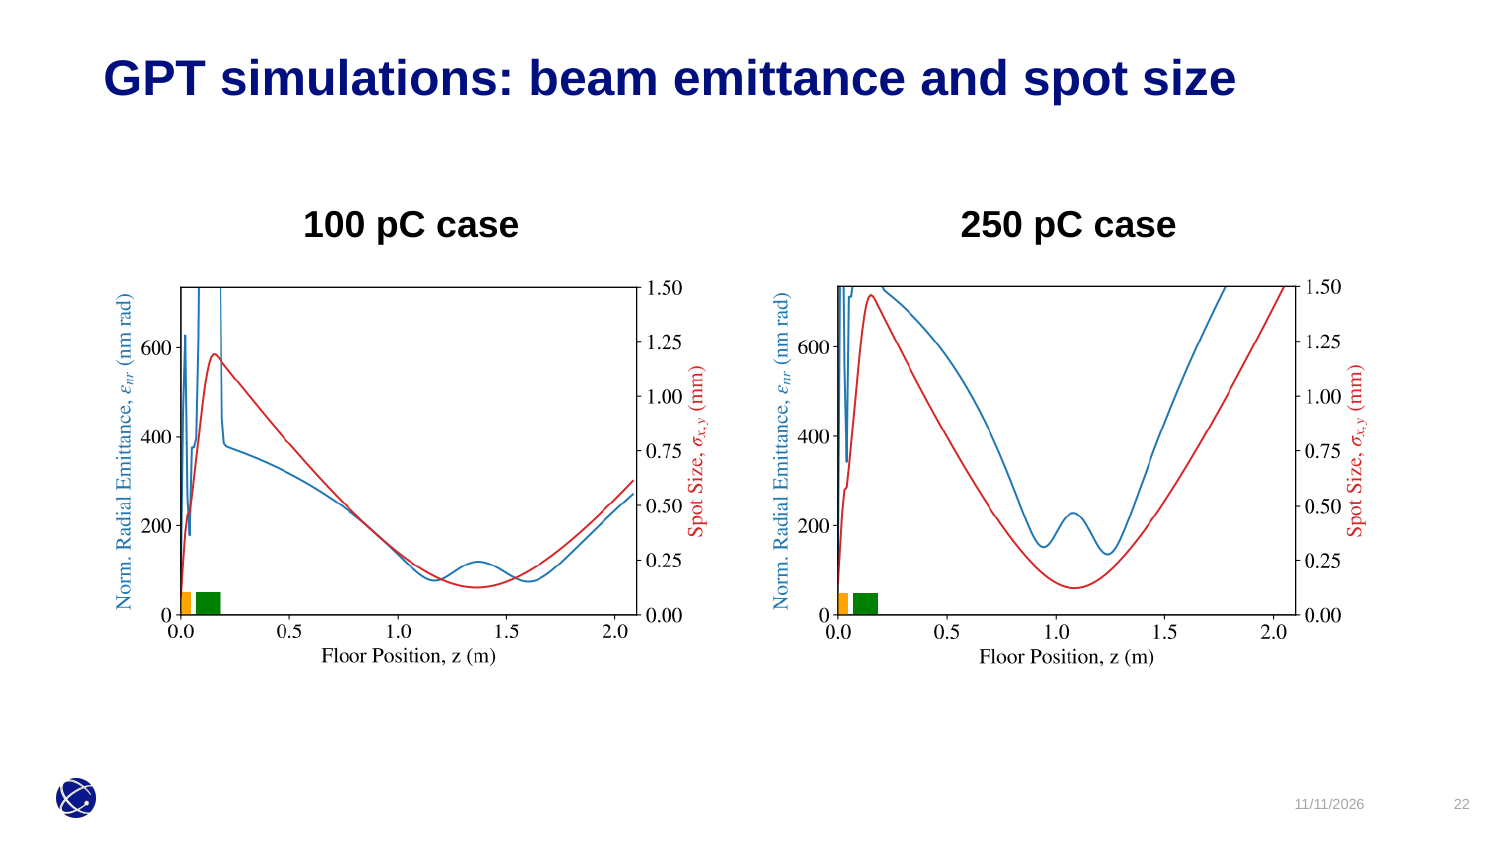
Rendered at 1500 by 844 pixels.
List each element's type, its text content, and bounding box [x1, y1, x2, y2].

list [93, 257, 729, 687]
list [749, 255, 1388, 688]
title GPT simulations: beam emittance and spot size [103, 44, 1398, 208]
picture [53, 775, 99, 821]
list 100 pC case [93, 143, 729, 246]
list 250 pC case [750, 143, 1388, 246]
